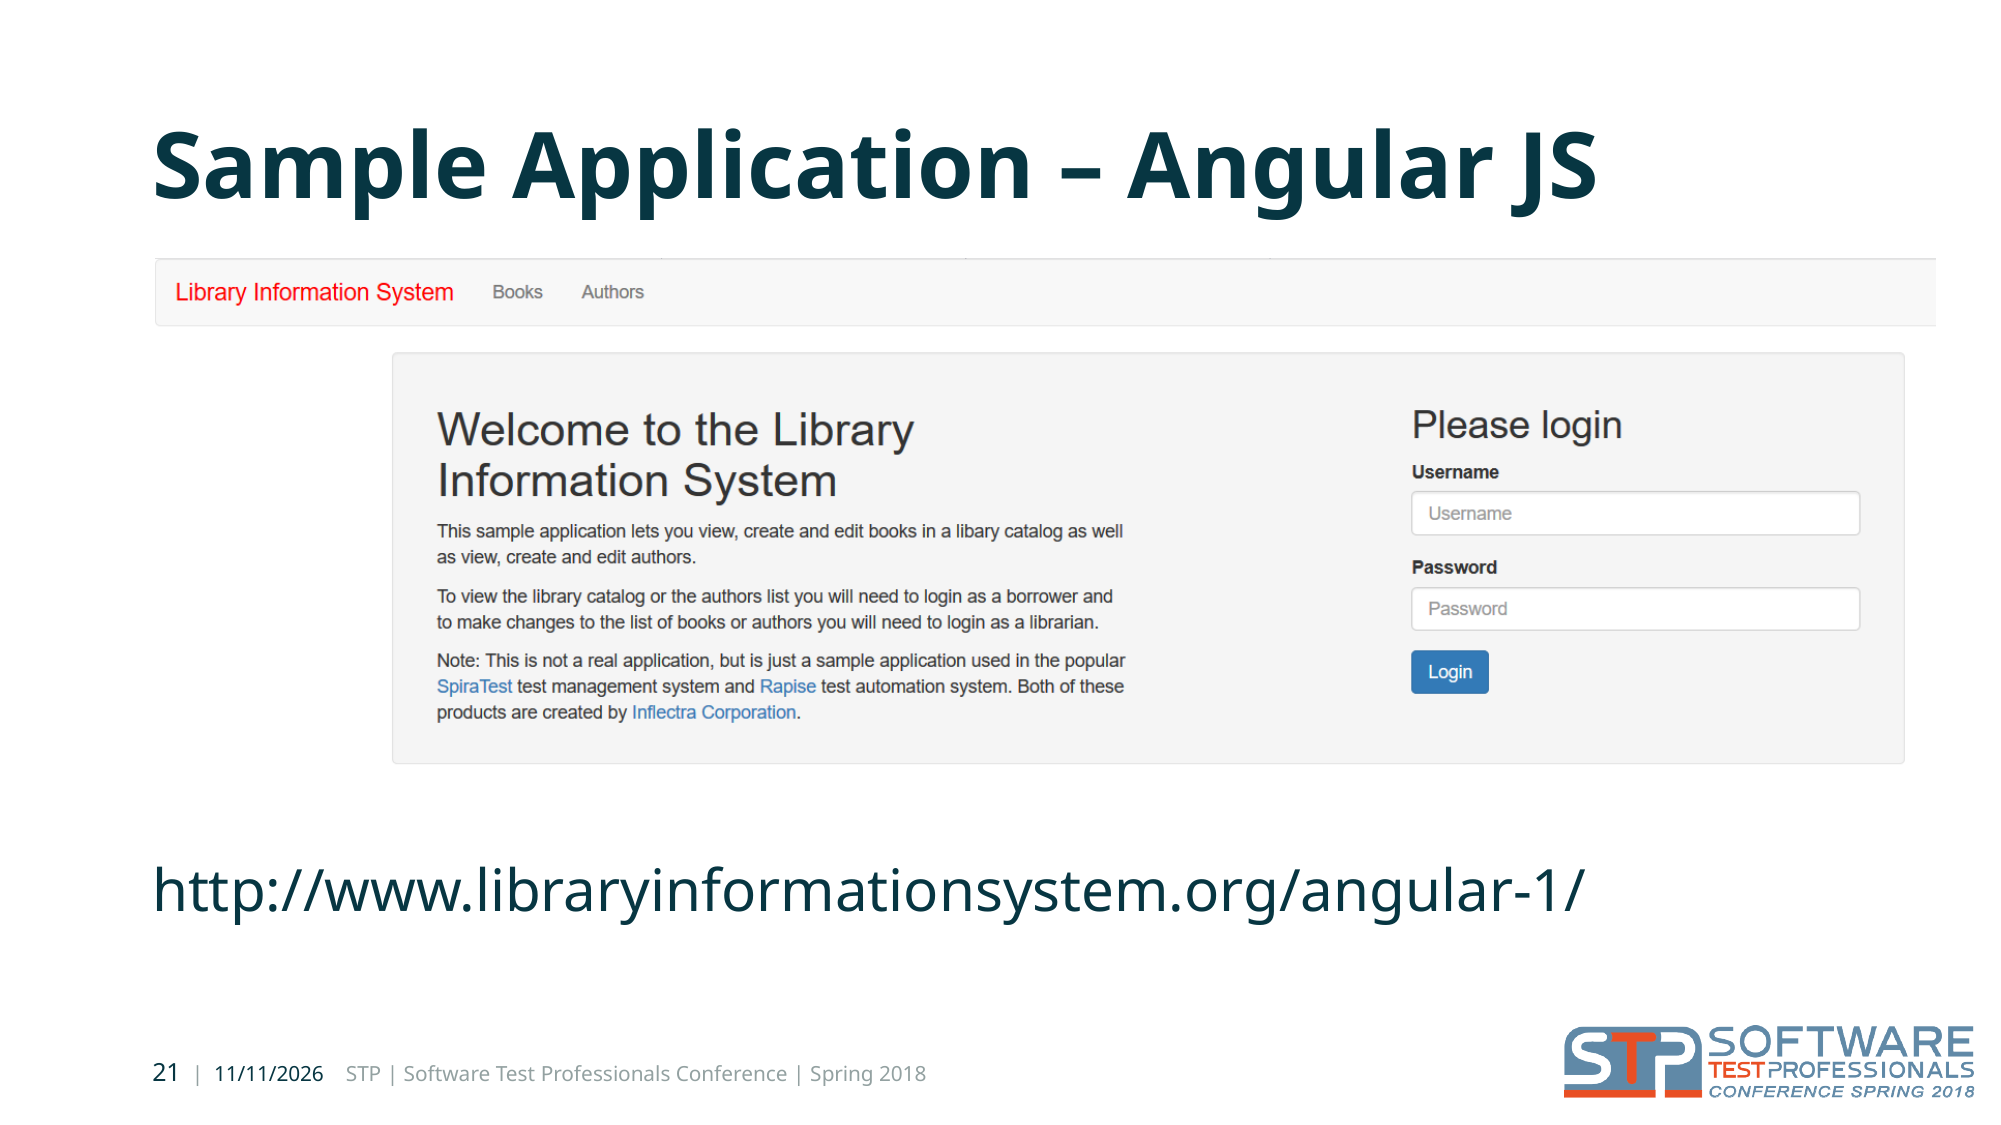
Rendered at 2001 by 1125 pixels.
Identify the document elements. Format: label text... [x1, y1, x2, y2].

title Sample Application – Angular JS [137, 59, 1863, 278]
picture [1563, 1023, 1975, 1102]
text_box http://www.libraryinformationsystem.org/angular-1/ [137, 846, 1863, 931]
picture [155, 258, 1936, 847]
